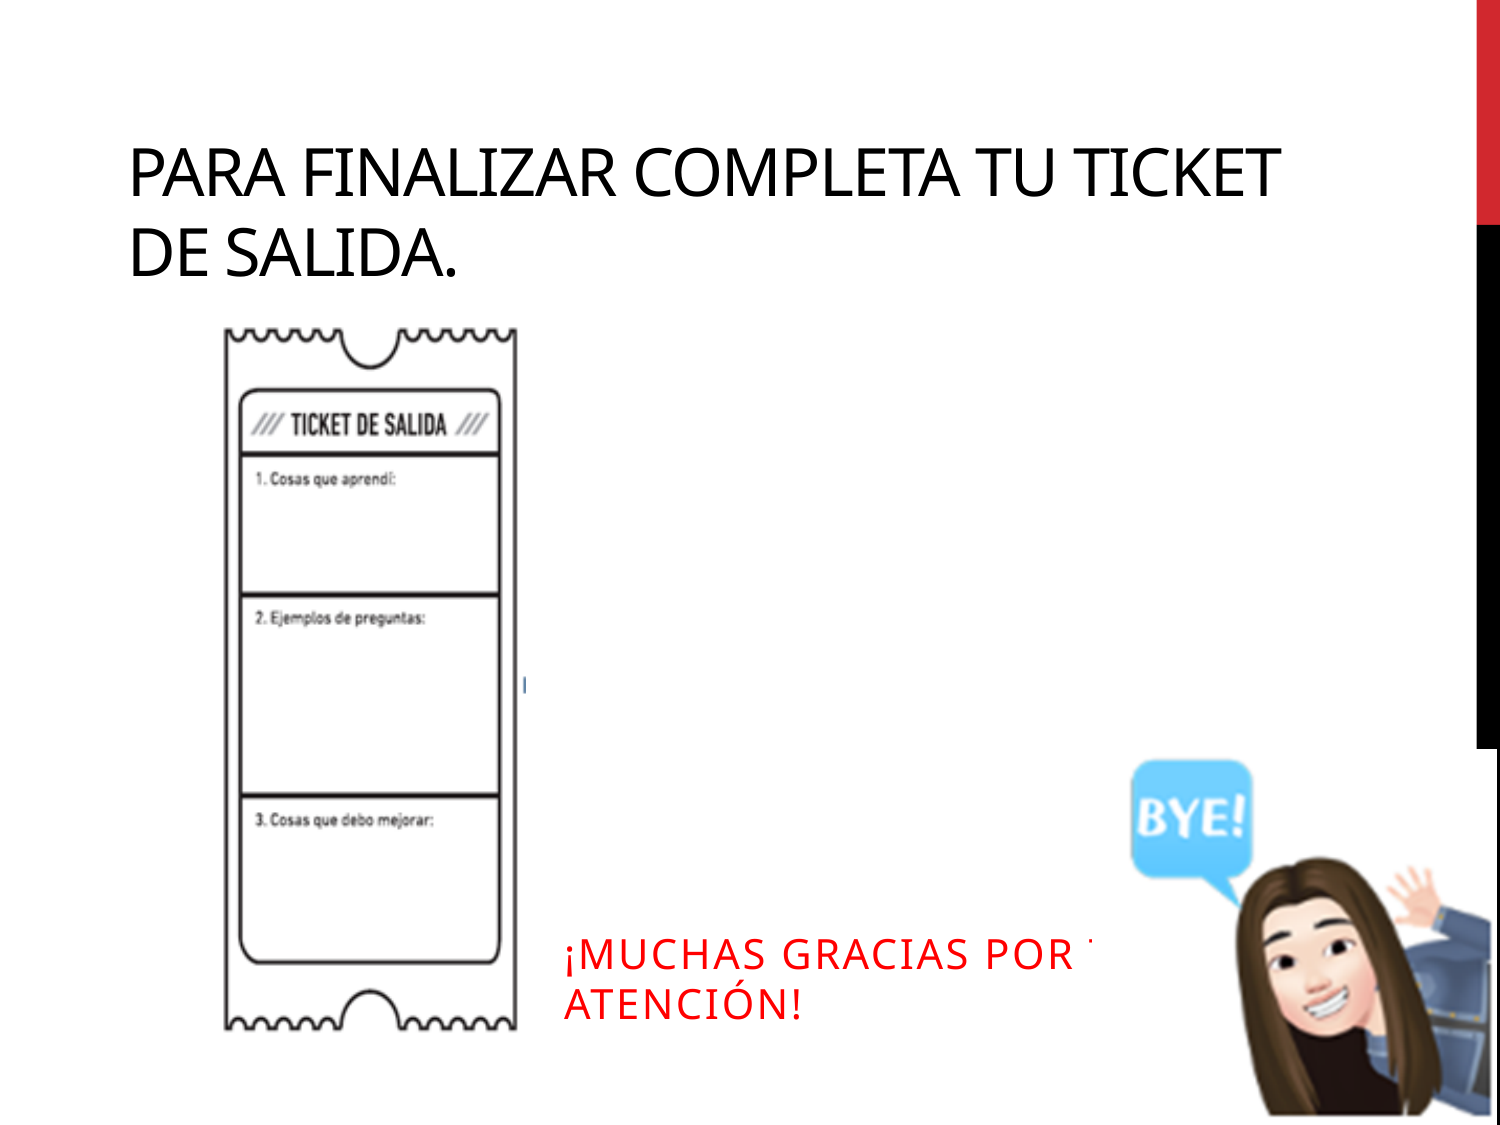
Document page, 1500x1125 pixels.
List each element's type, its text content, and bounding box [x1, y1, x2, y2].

list ¡Muchas gracias por tu atención! [549, 916, 1090, 1035]
picture [217, 325, 527, 1042]
title Para finalizar COMPLETA TU TICKET DE SALIDA. [112, 42, 1388, 457]
picture [1092, 748, 1497, 1125]
